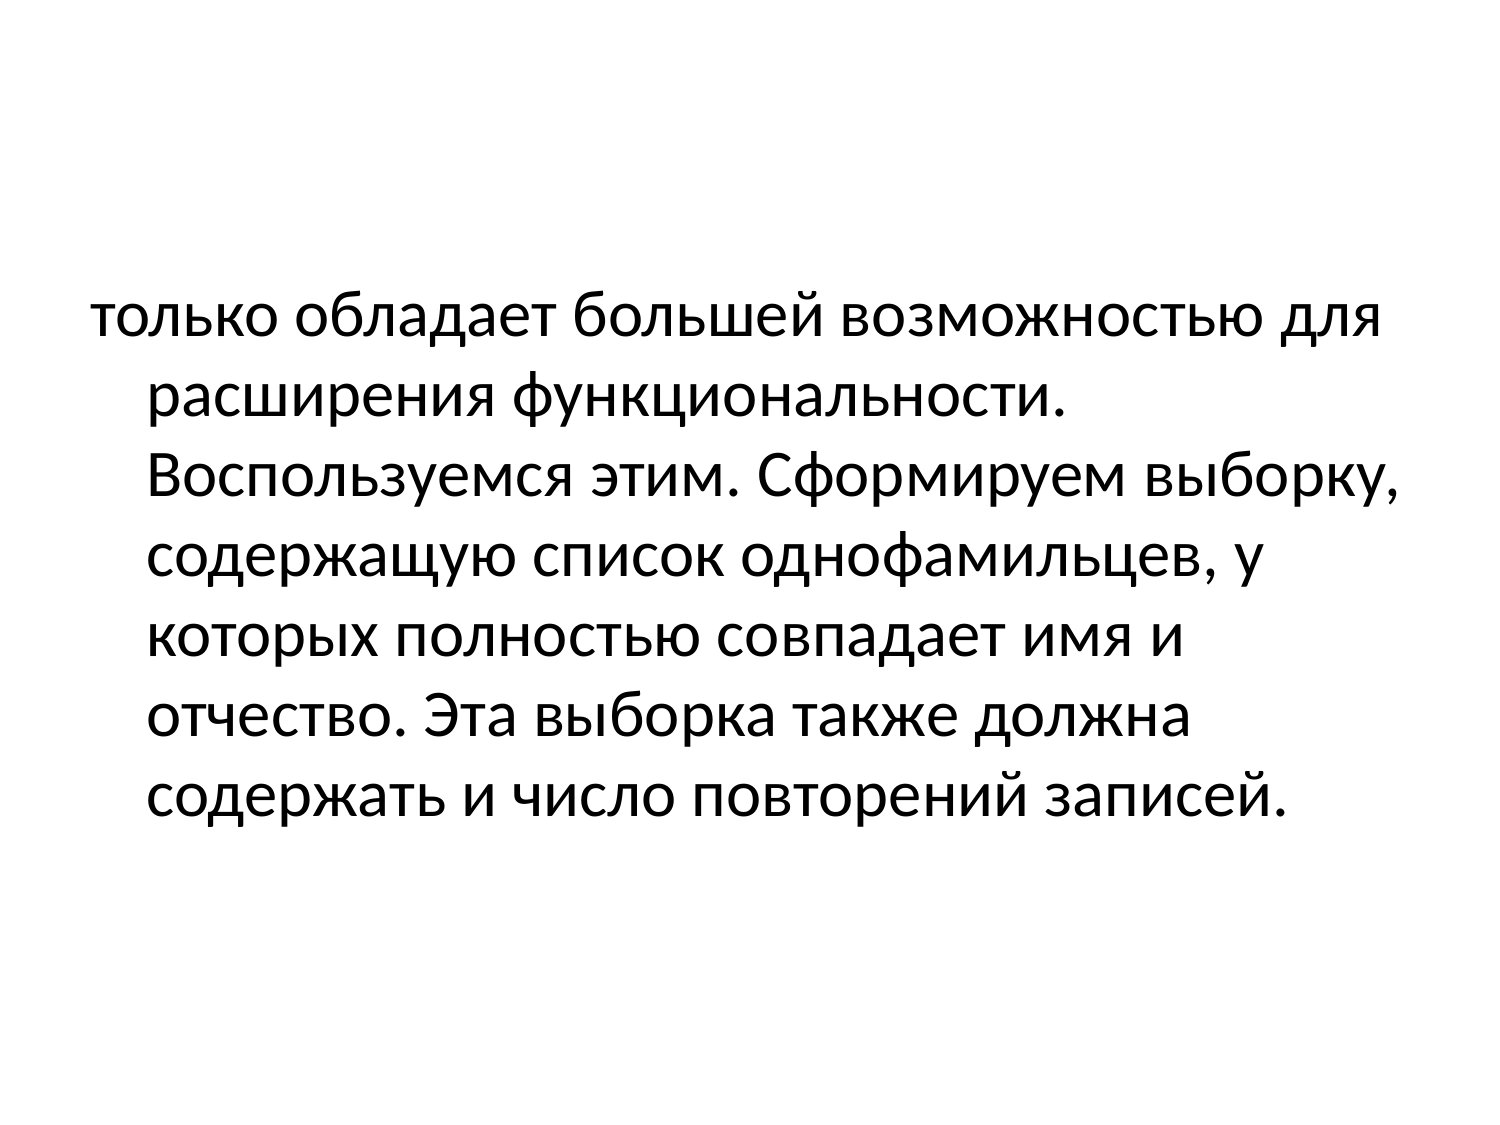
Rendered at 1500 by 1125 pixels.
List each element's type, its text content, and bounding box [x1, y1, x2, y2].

list только обладает большей возможностью для расширения функциональности. Воспользуемся этим. Сформируем выборку, содержащую список однофамильцев, у которых полностью совпадает имя и отчество. Эта выборка также должна содержать и число повторений записей. [75, 262, 1425, 1005]
